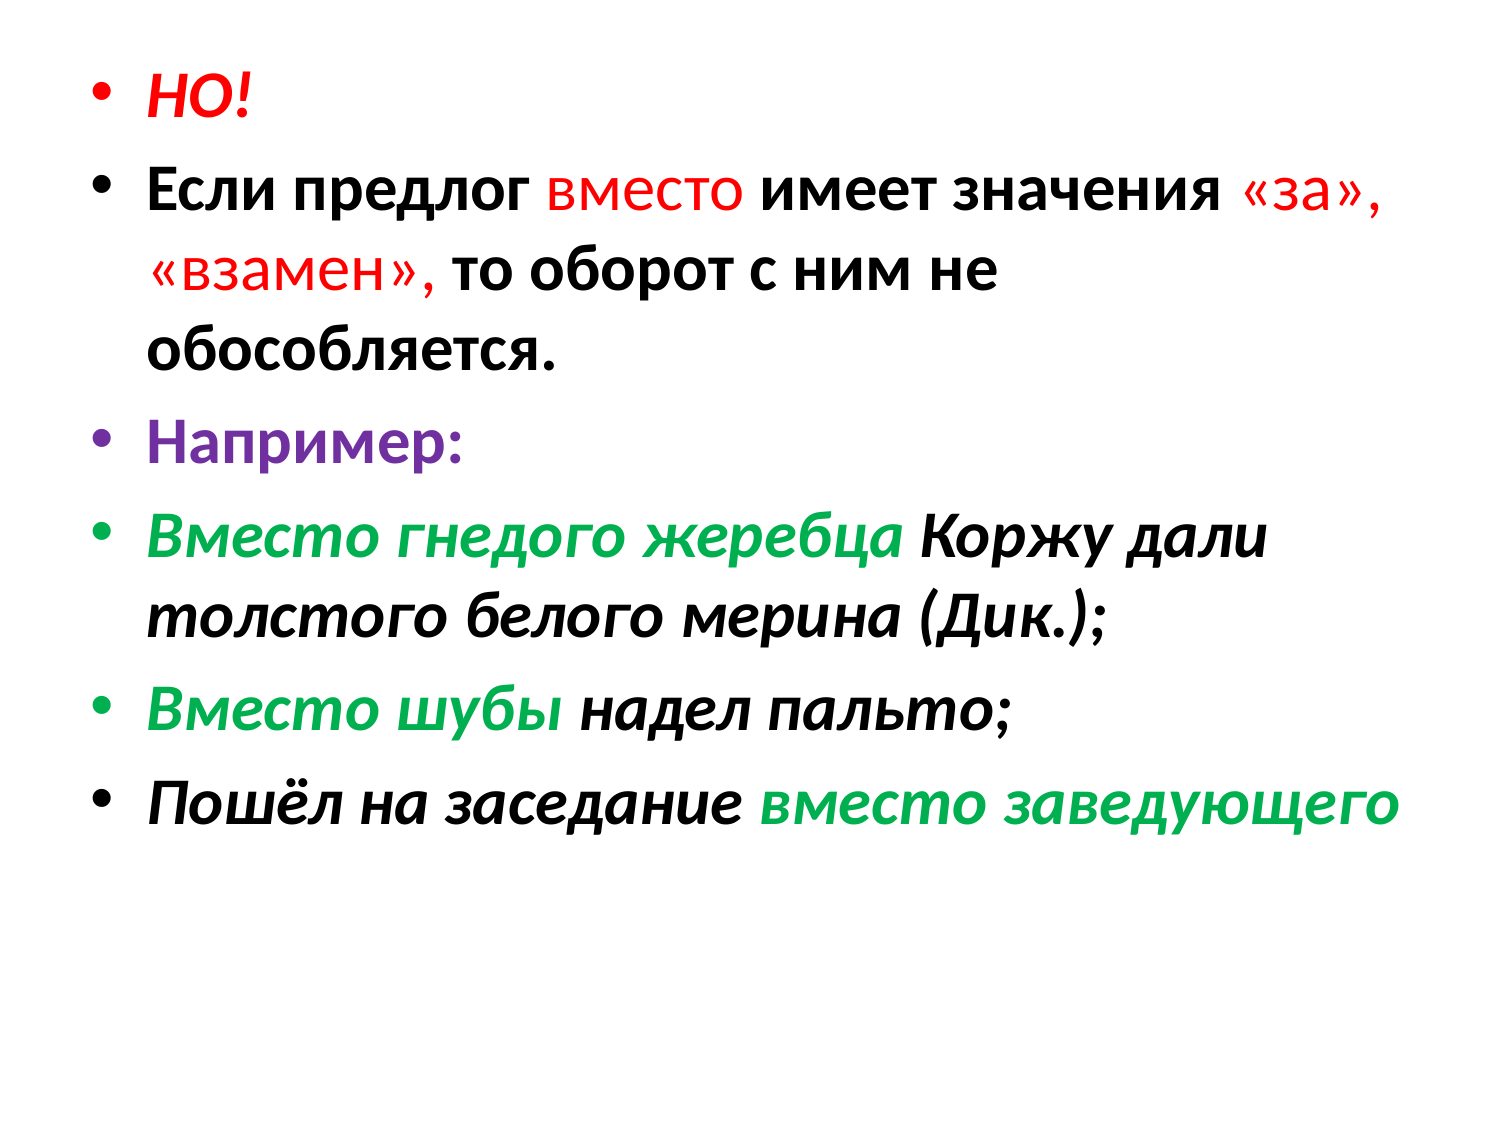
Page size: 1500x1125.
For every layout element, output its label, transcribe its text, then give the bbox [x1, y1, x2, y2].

list НО! Если предлог вместо имеет значения «за», «взамен», то оборот с ним не обособляется. Например: Вместо гнедого жеребца Коржу дали толстого белого мерина (Дик.); Вместо шубы надел пальто; Пошёл на заседание вместо заведующего [75, 42, 1425, 1005]
